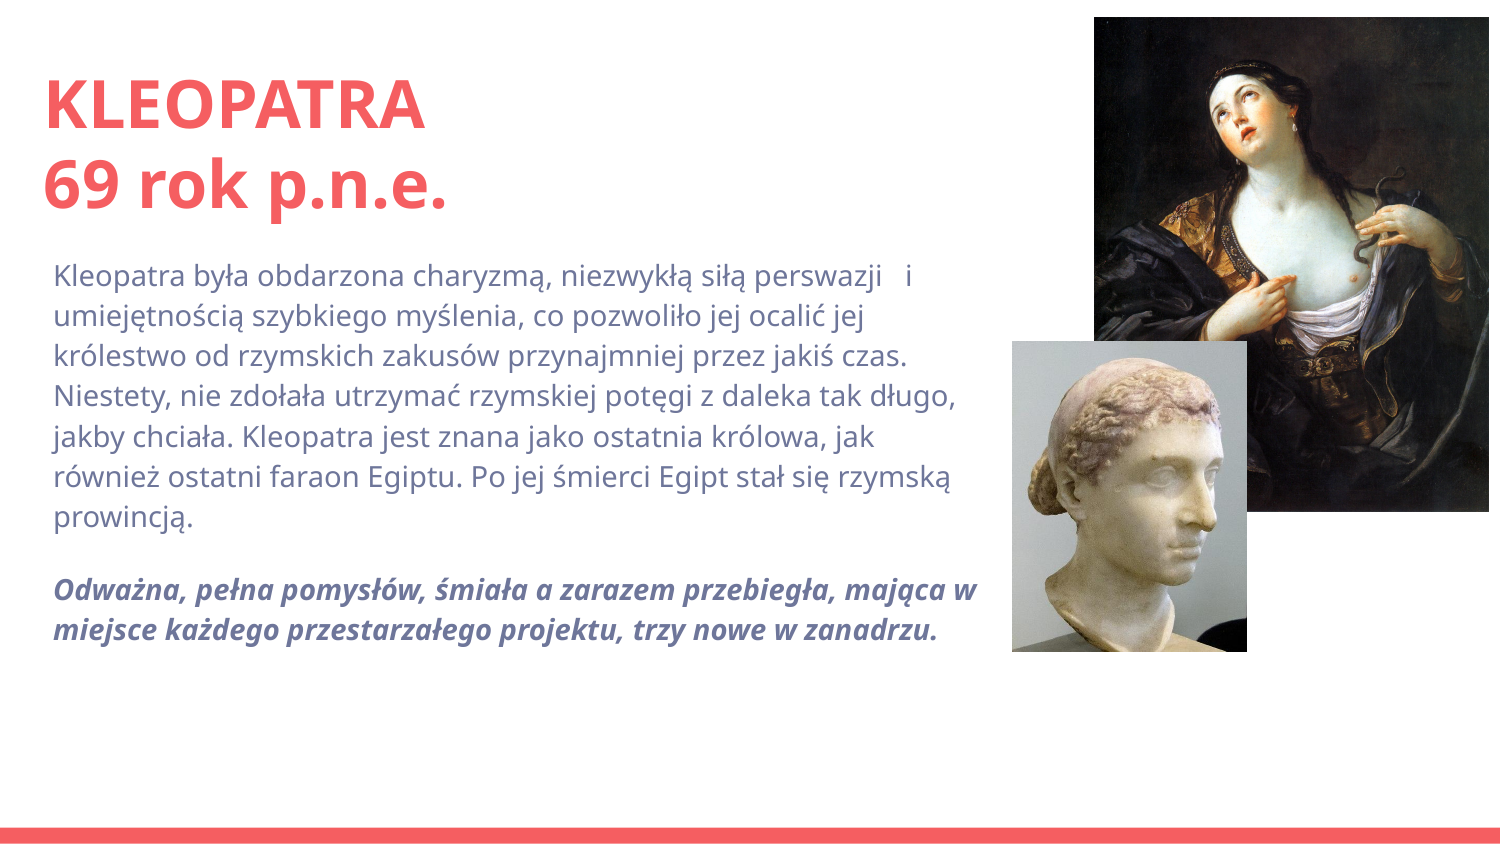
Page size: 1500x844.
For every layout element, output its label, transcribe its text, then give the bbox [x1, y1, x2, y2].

list Kleopatra była obdarzona charyzmą, niezwykłą siłą perswazji i umiejętnością szybkiego myślenia, co pozwoliło jej ocalić jej królestwo od rzymskich zakusów przynajmniej przez jakiś czas. Niestety, nie zdołała utrzymać rzymskiej potęgi z daleka tak długo, jakby chciała. Kleopatra jest znana jako ostatnia królowa, jak również ostatni faraon Egiptu. Po jej śmierci Egipt stał się rzymską prowincją. Odważna, pełna pomysłów, śmiała a zarazem przebiegła, mająca w miejsce każdego przestarzałego projektu, trzy nowe w zanadrzu. [38, 236, 1004, 798]
title KLEOPATRA 69 rok p.n.e. [28, 46, 1088, 177]
picture [1012, 16, 1489, 652]
